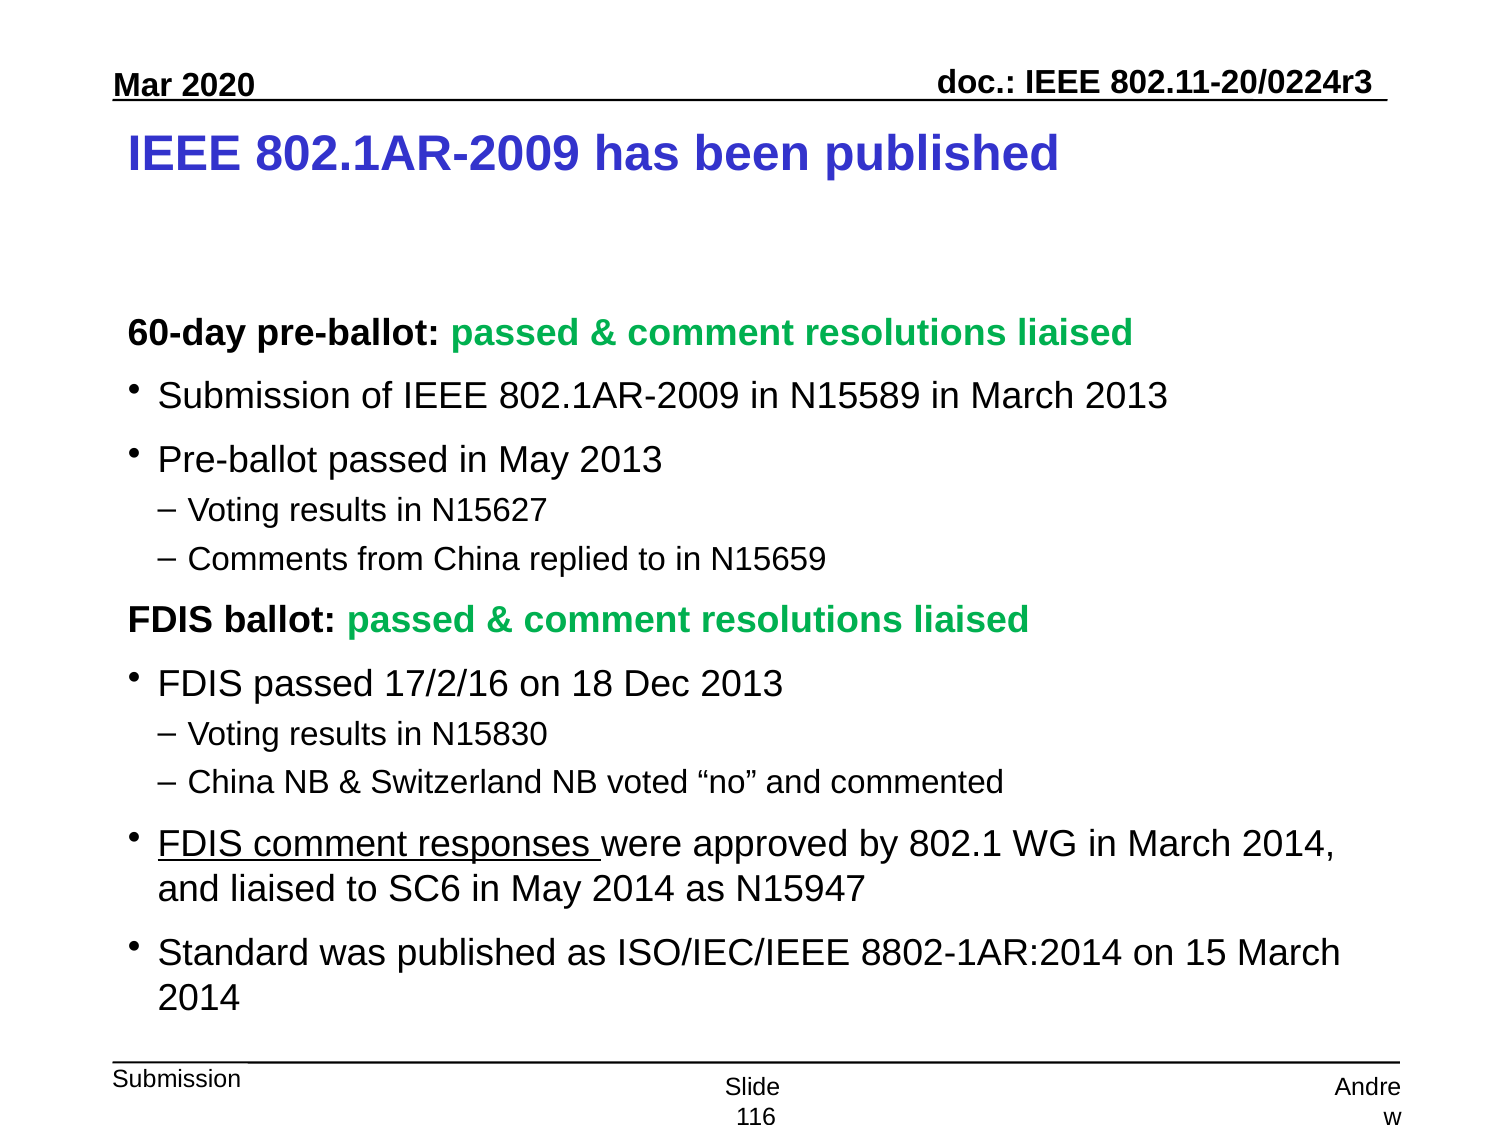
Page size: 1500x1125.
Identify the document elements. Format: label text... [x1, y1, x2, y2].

footer Andrew Myles, Cisco [1320, 1069, 1402, 1101]
title IEEE 802.1AR-2009 has been published [112, 112, 1438, 288]
list 60-day pre-ballot: passed & comment resolutions liaised Submission of IEEE 802.1AR-2009 in N15589 in March 2013 Pre-ballot passed in May 2013 Voting results in N15627 Comments from China replied to in N15659 FDIS ballot: passed & comment resolutions liaised FDIS passed 17/2/16 on 18 Dec 2013 Voting results in N15830 China NB & Switzerland NB voted “no” and commented FDIS comment responses were approved by 802.1 WG in March 2014, and liaised to SC6 in May 2014 as N15947 Standard was published as ISO/IEC/IEEE 8802-1AR:2014 on 15 March 2014 [112, 299, 1388, 975]
slide_number Slide 116 [709, 1069, 803, 1101]
